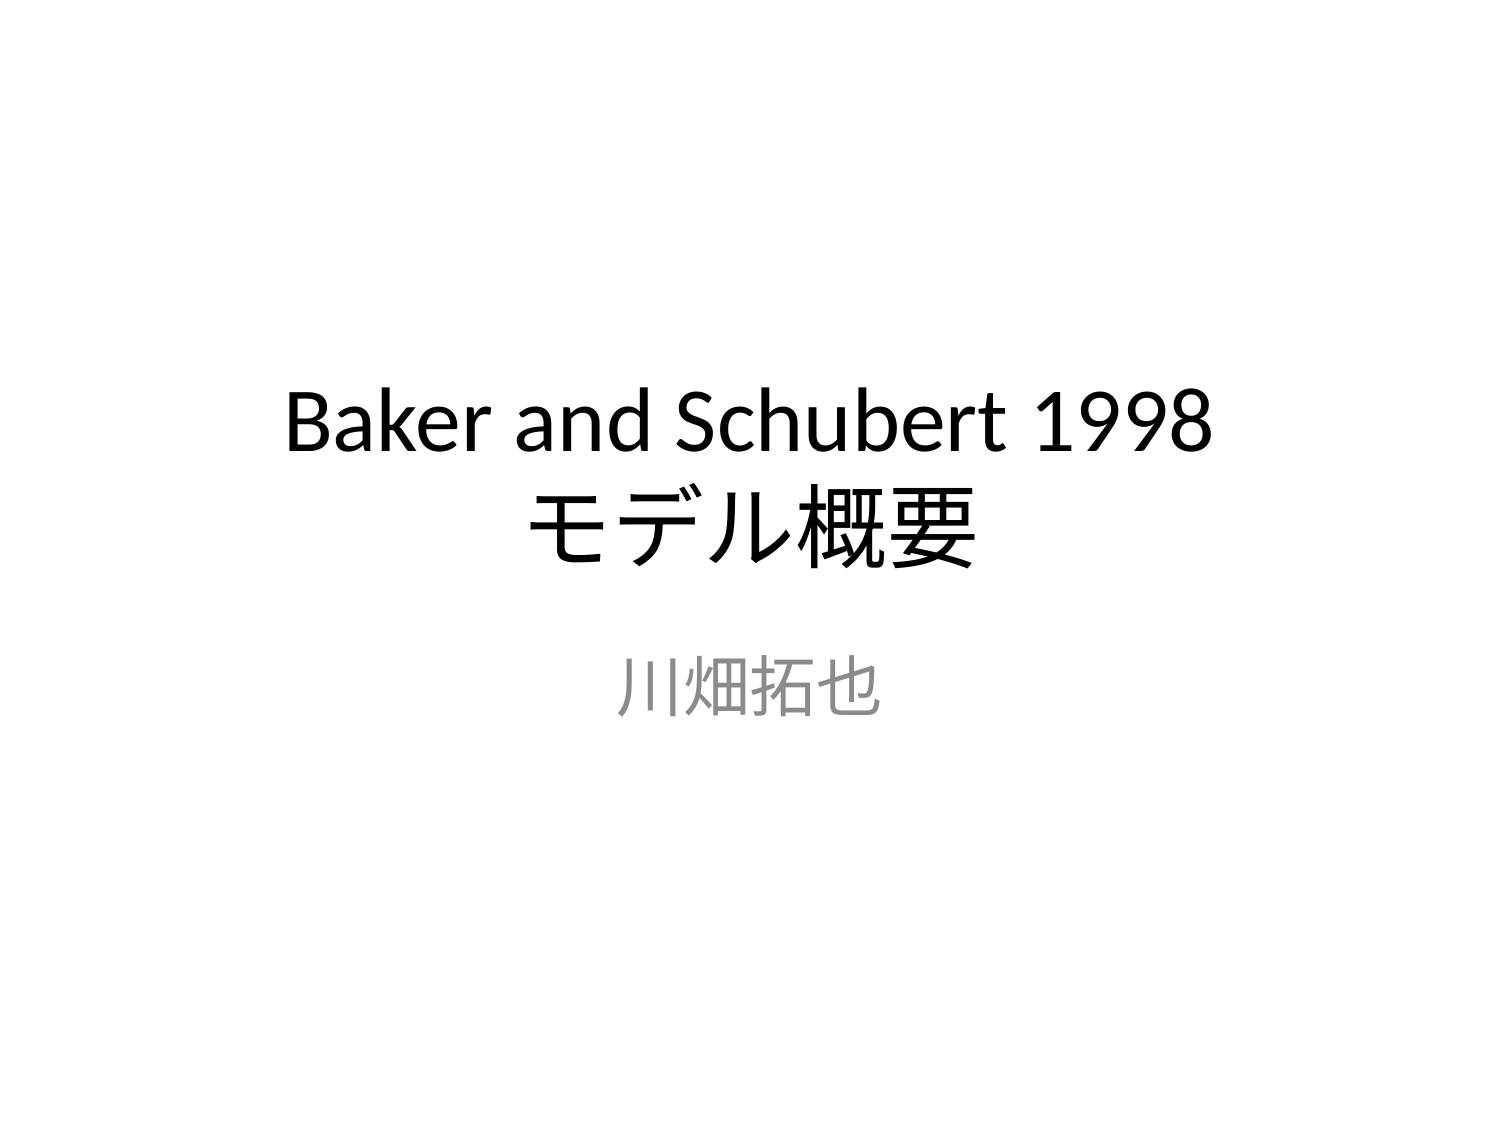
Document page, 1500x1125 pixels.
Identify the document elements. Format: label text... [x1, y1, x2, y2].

subtitle 川畑拓也 [225, 637, 1275, 925]
title Baker and Schubert 1998 モデル概要 [112, 349, 1388, 591]
